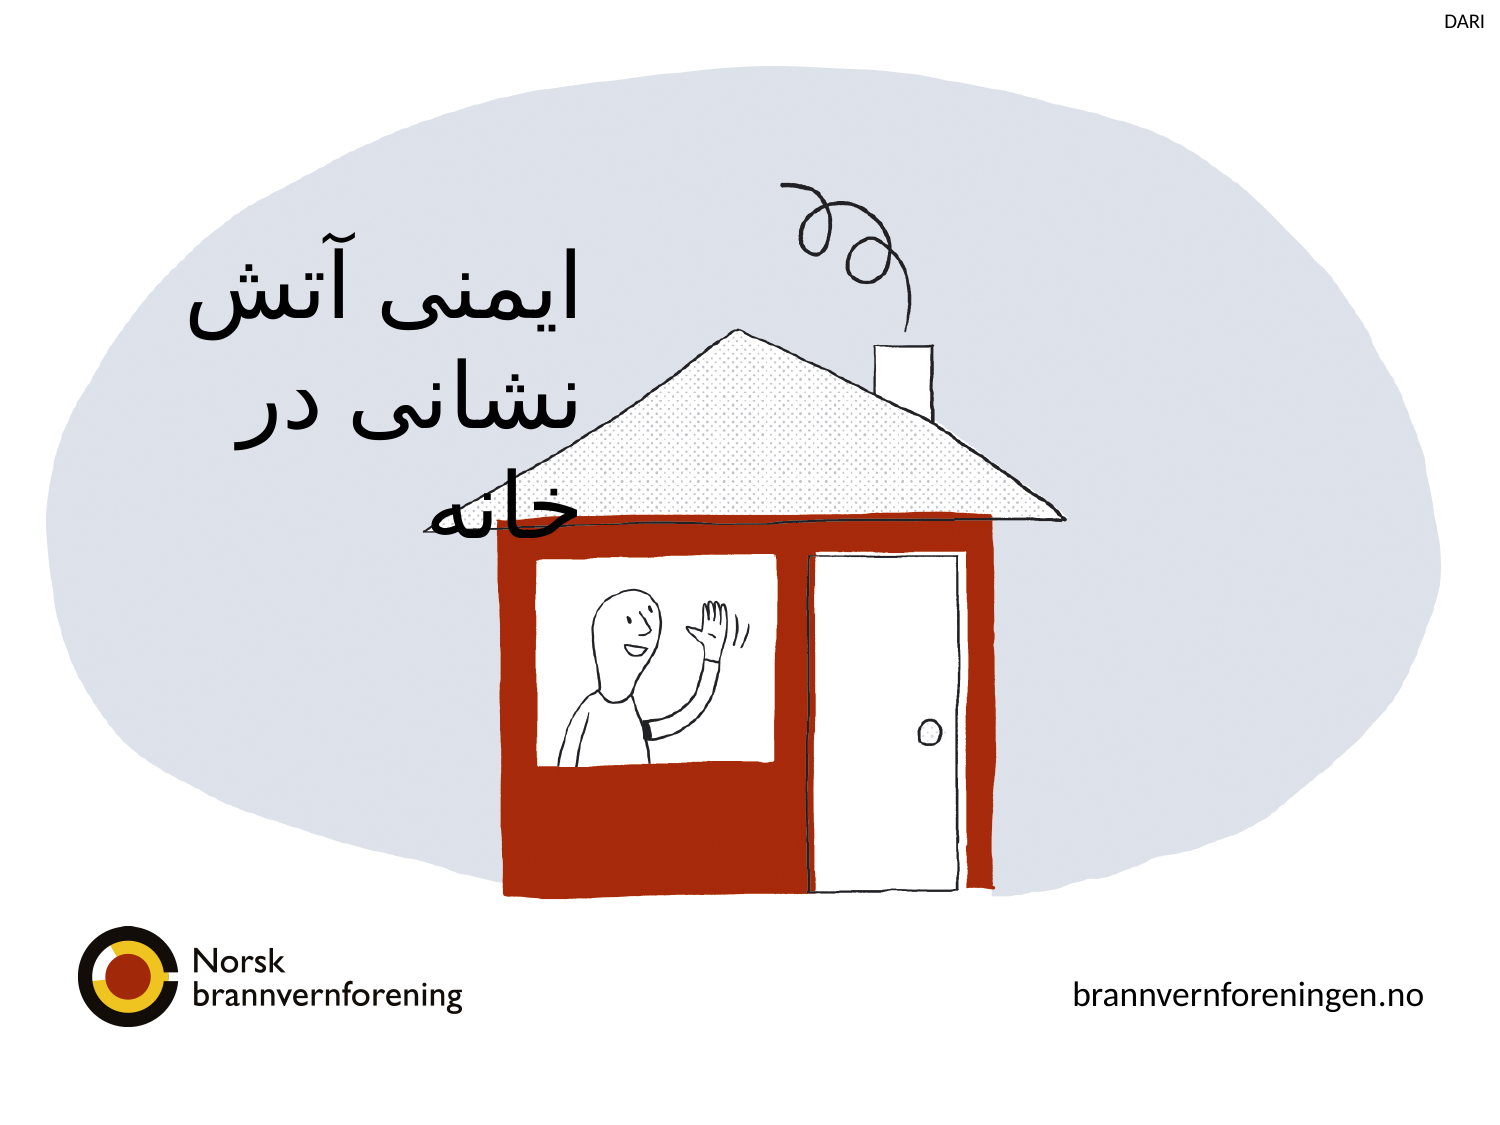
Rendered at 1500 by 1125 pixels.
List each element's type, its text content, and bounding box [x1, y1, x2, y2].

text_box brannvernforeningen.no [1057, 964, 1440, 1022]
picture [77, 926, 463, 1027]
text_box DARI [1015, 0, 1500, 40]
picture [45, 65, 1441, 921]
